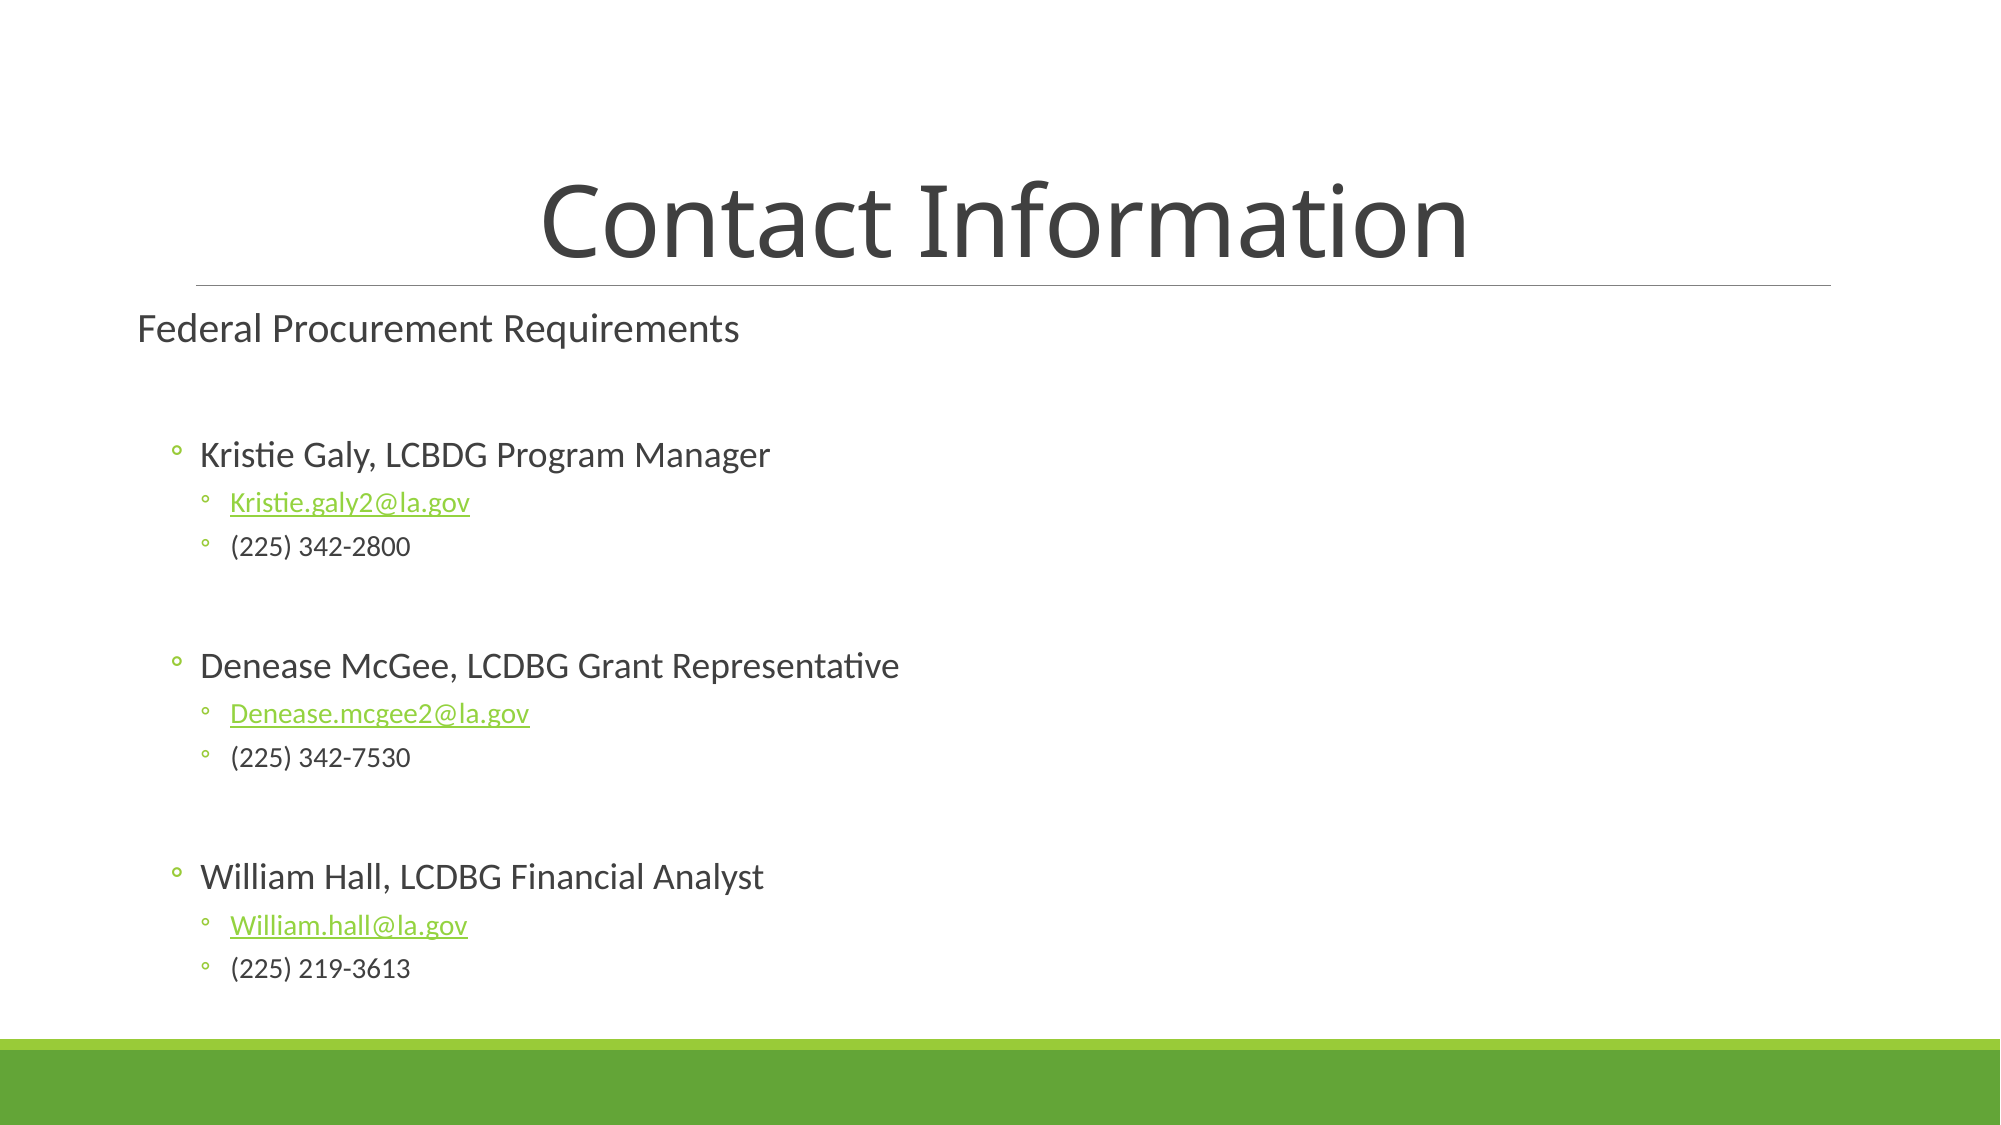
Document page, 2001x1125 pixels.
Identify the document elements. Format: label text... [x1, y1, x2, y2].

title Contact Information [180, 47, 1830, 285]
list Federal Procurement Requirements Kristie Galy, LCBDG Program Manager Kristie.galy2@la.gov (225) 342-2800 Denease McGee, LCDBG Grant Representative Denease.mcgee2@la.gov (225) 342-7530 William Hall, LCDBG Financial Analyst William.hall@la.gov (225) 219-3613 [137, 299, 1863, 1088]
